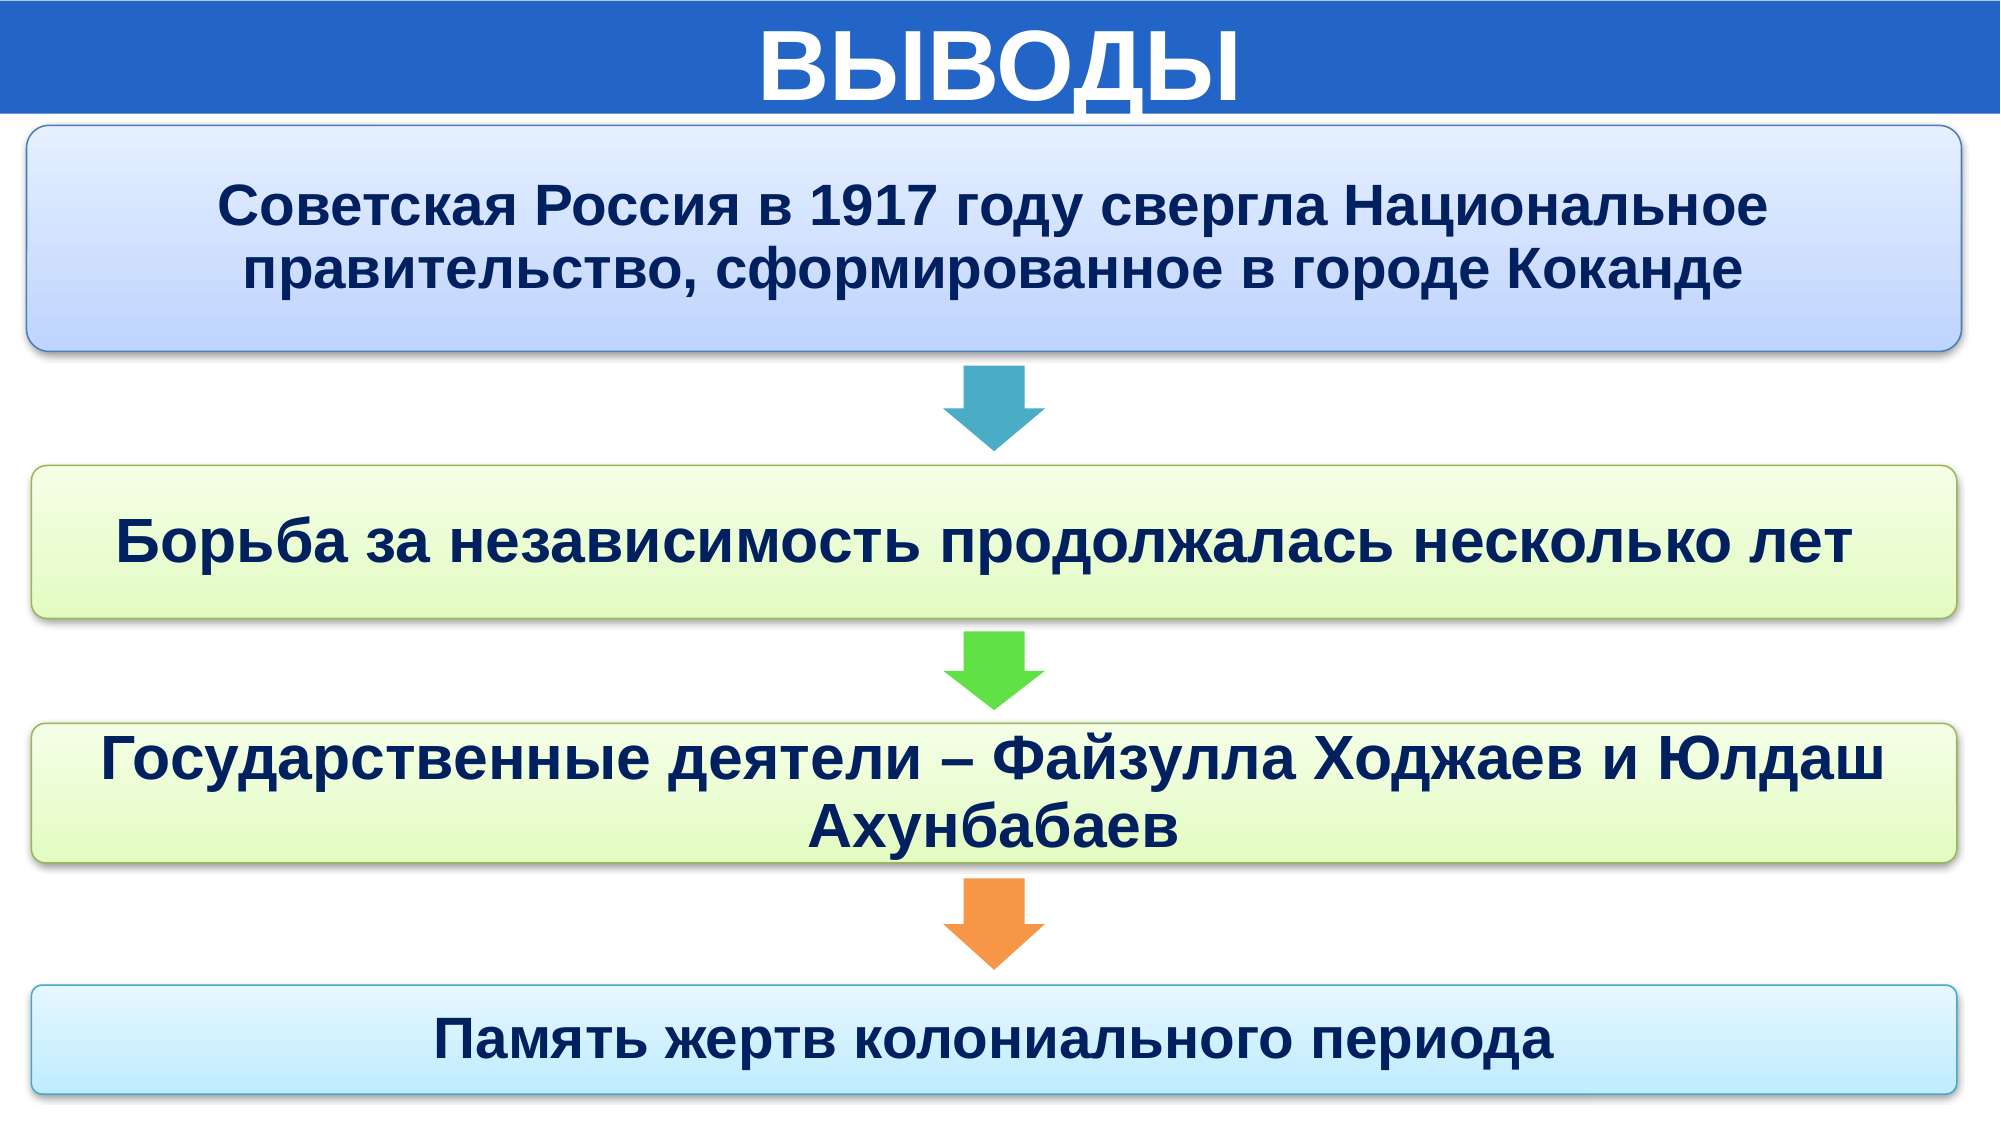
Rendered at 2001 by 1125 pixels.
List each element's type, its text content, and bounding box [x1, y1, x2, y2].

text_box ВЫВОДЫ [0, 0, 2000, 114]
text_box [31, 125, 1957, 1095]
